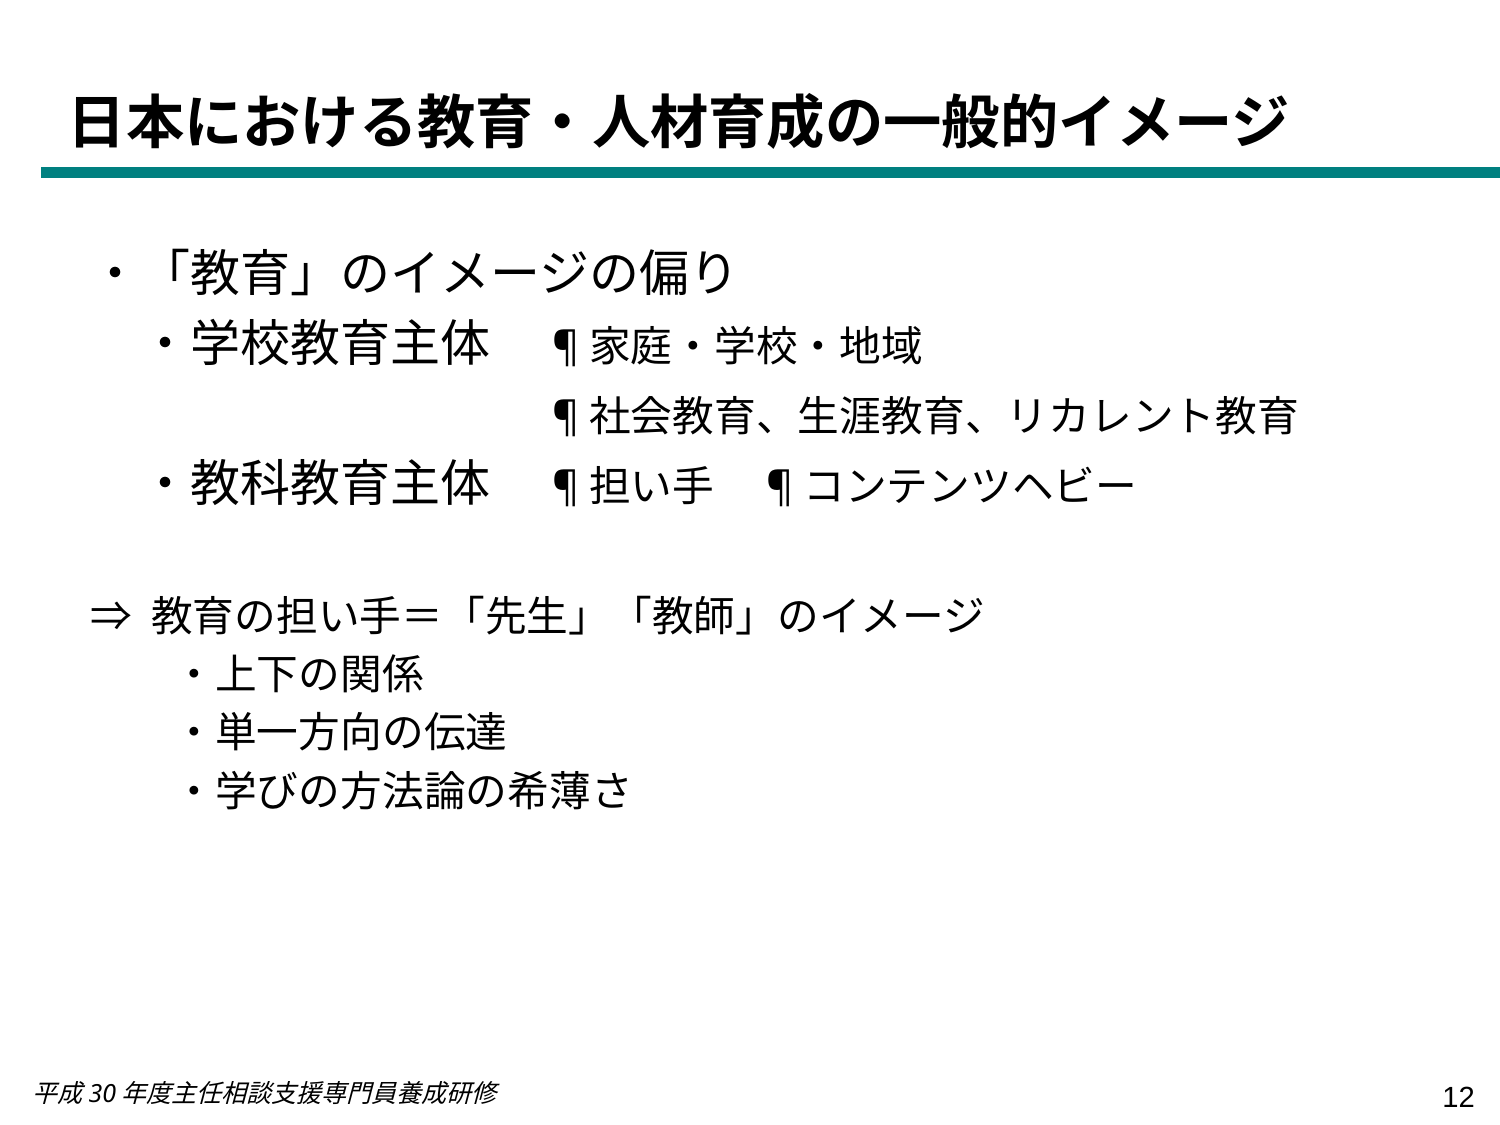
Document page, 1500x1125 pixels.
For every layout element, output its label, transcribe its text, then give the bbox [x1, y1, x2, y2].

slide_number 12 [1139, 1070, 1491, 1125]
text_box 平成30年度主任相談支援専門員養成研修 [17, 1070, 609, 1115]
list ・「教育」のイメージの偏り ・学校教育主体 ¶家庭・学校・地域 ¶社会教育、生涯教育、リカレント教育 ・教科教育主体 ¶担い手 ¶コンテンツヘビー ⇒ 教育の担い手＝「先生」「教師」のイメージ ・上下の関係 ・単一方向の伝達 ・学びの方法論の希薄さ [74, 233, 1500, 1071]
text_box 日本における教育・人材育成の一般的イメージ [53, 78, 1471, 163]
